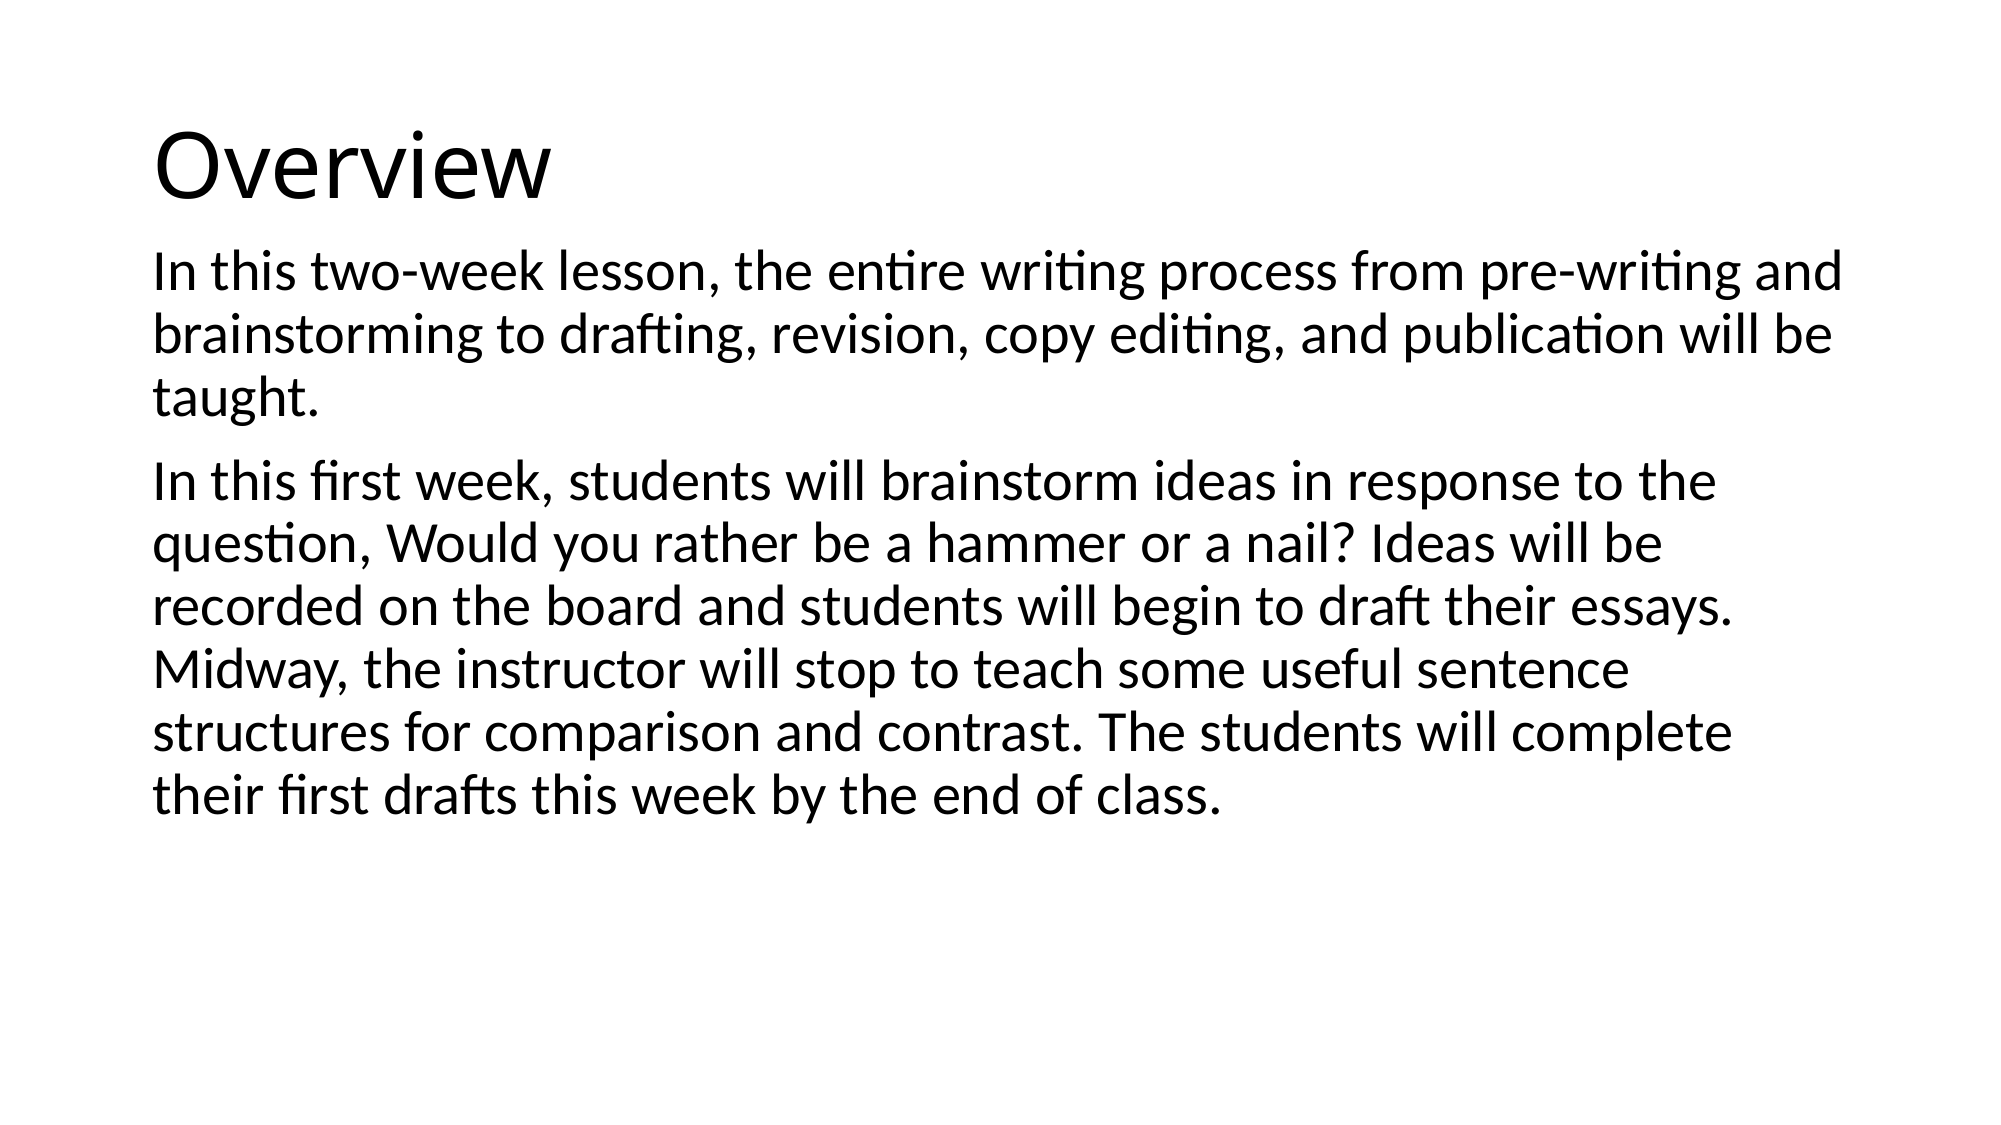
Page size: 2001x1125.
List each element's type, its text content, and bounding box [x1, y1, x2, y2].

list In this two-week lesson, the entire writing process from pre-writing and brainstorming to drafting, revision, copy editing, and publication will be taught. In this first week, students will brainstorm ideas in response to the question, Would you rather be a hammer or a nail? Ideas will be recorded on the board and students will begin to draft their essays. Midway, the instructor will stop to teach some useful sentence structures for comparison and contrast. The students will complete their first drafts this week by the end of class. [137, 232, 1863, 1014]
title Overview [137, 59, 1863, 232]
